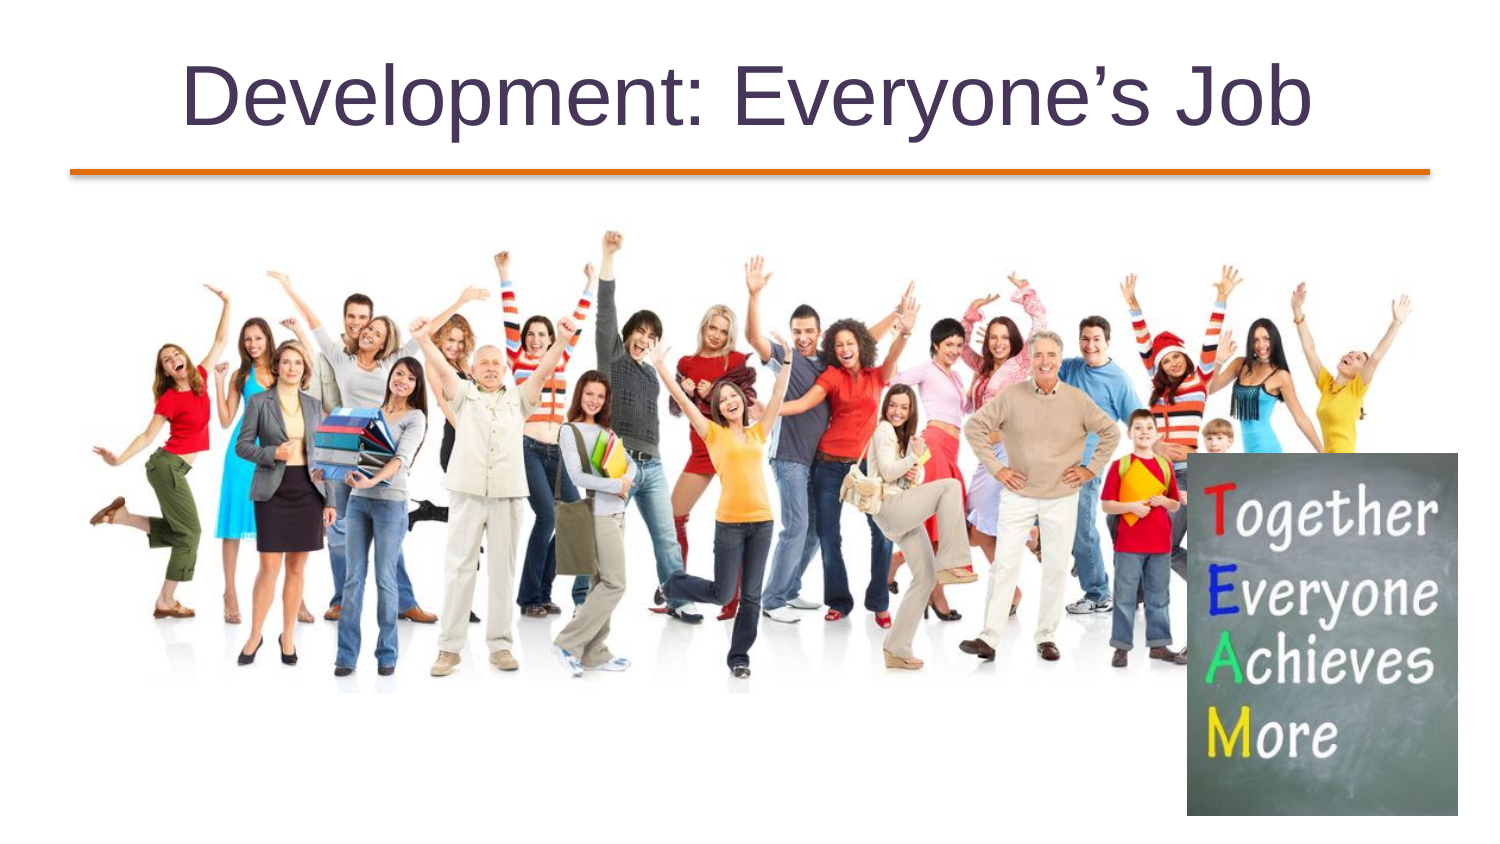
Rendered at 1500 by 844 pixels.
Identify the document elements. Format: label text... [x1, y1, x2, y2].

title Development: Everyone’s Job [70, 11, 1425, 172]
picture [61, 202, 1458, 816]
